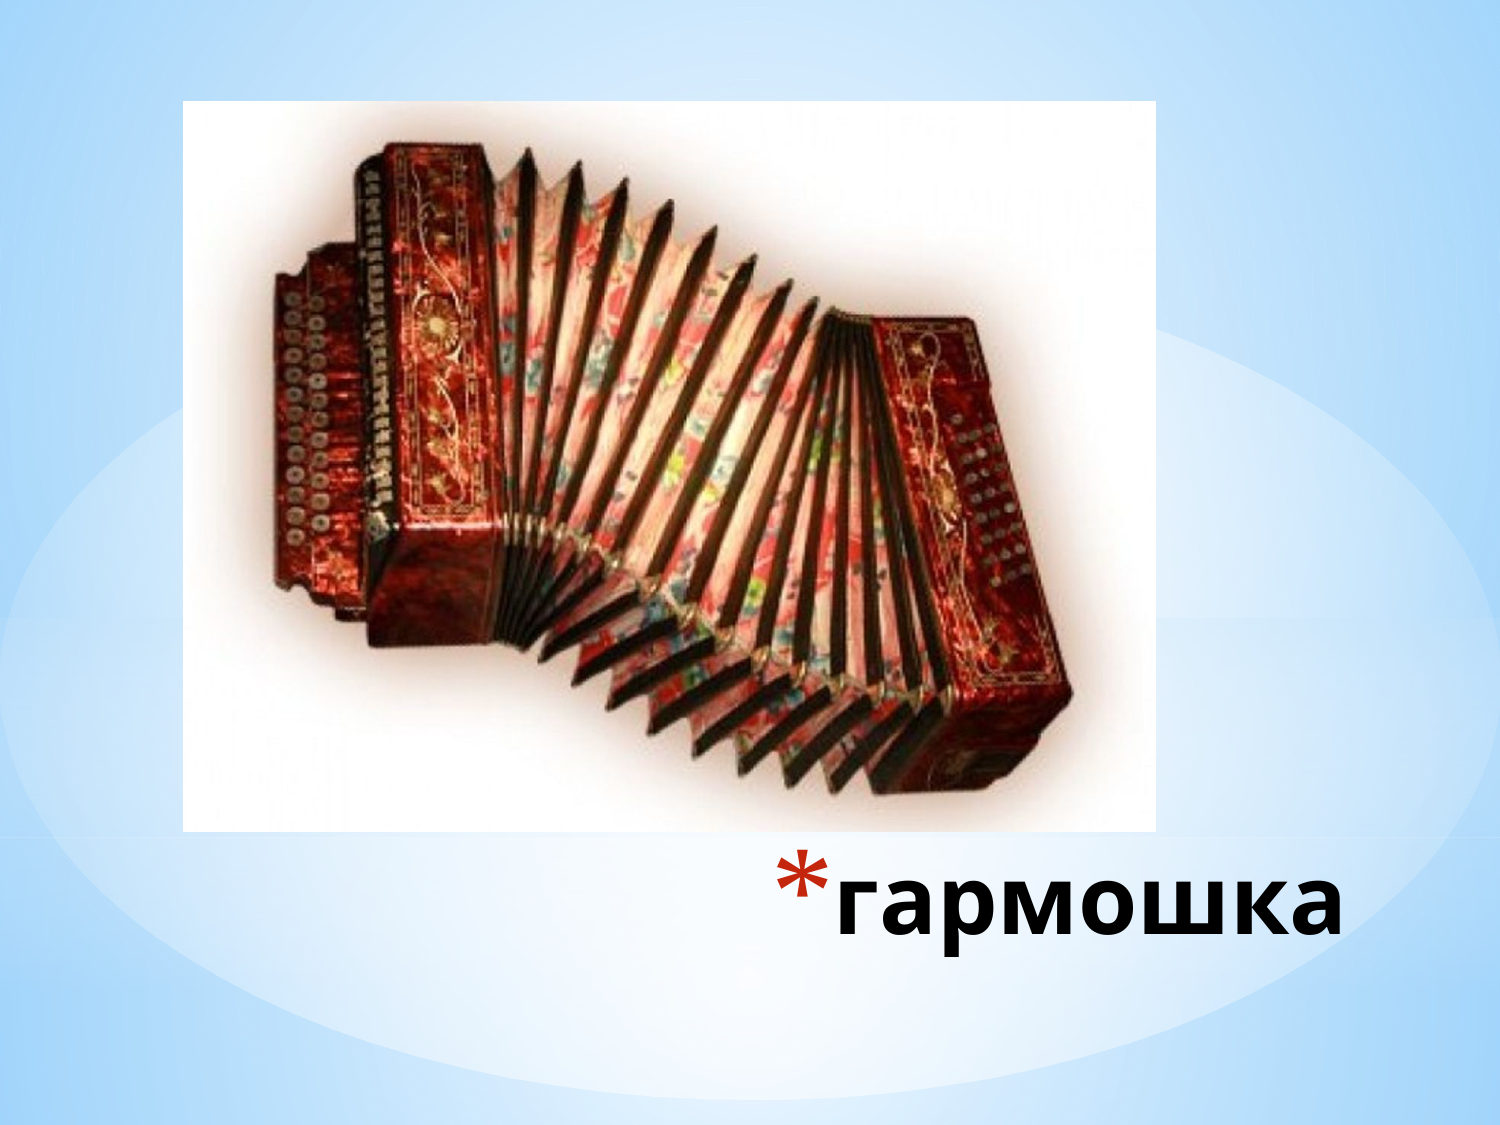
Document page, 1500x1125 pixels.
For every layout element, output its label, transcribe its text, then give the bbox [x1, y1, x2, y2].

title гармошка [294, 831, 1363, 1035]
picture [182, 101, 1157, 832]
